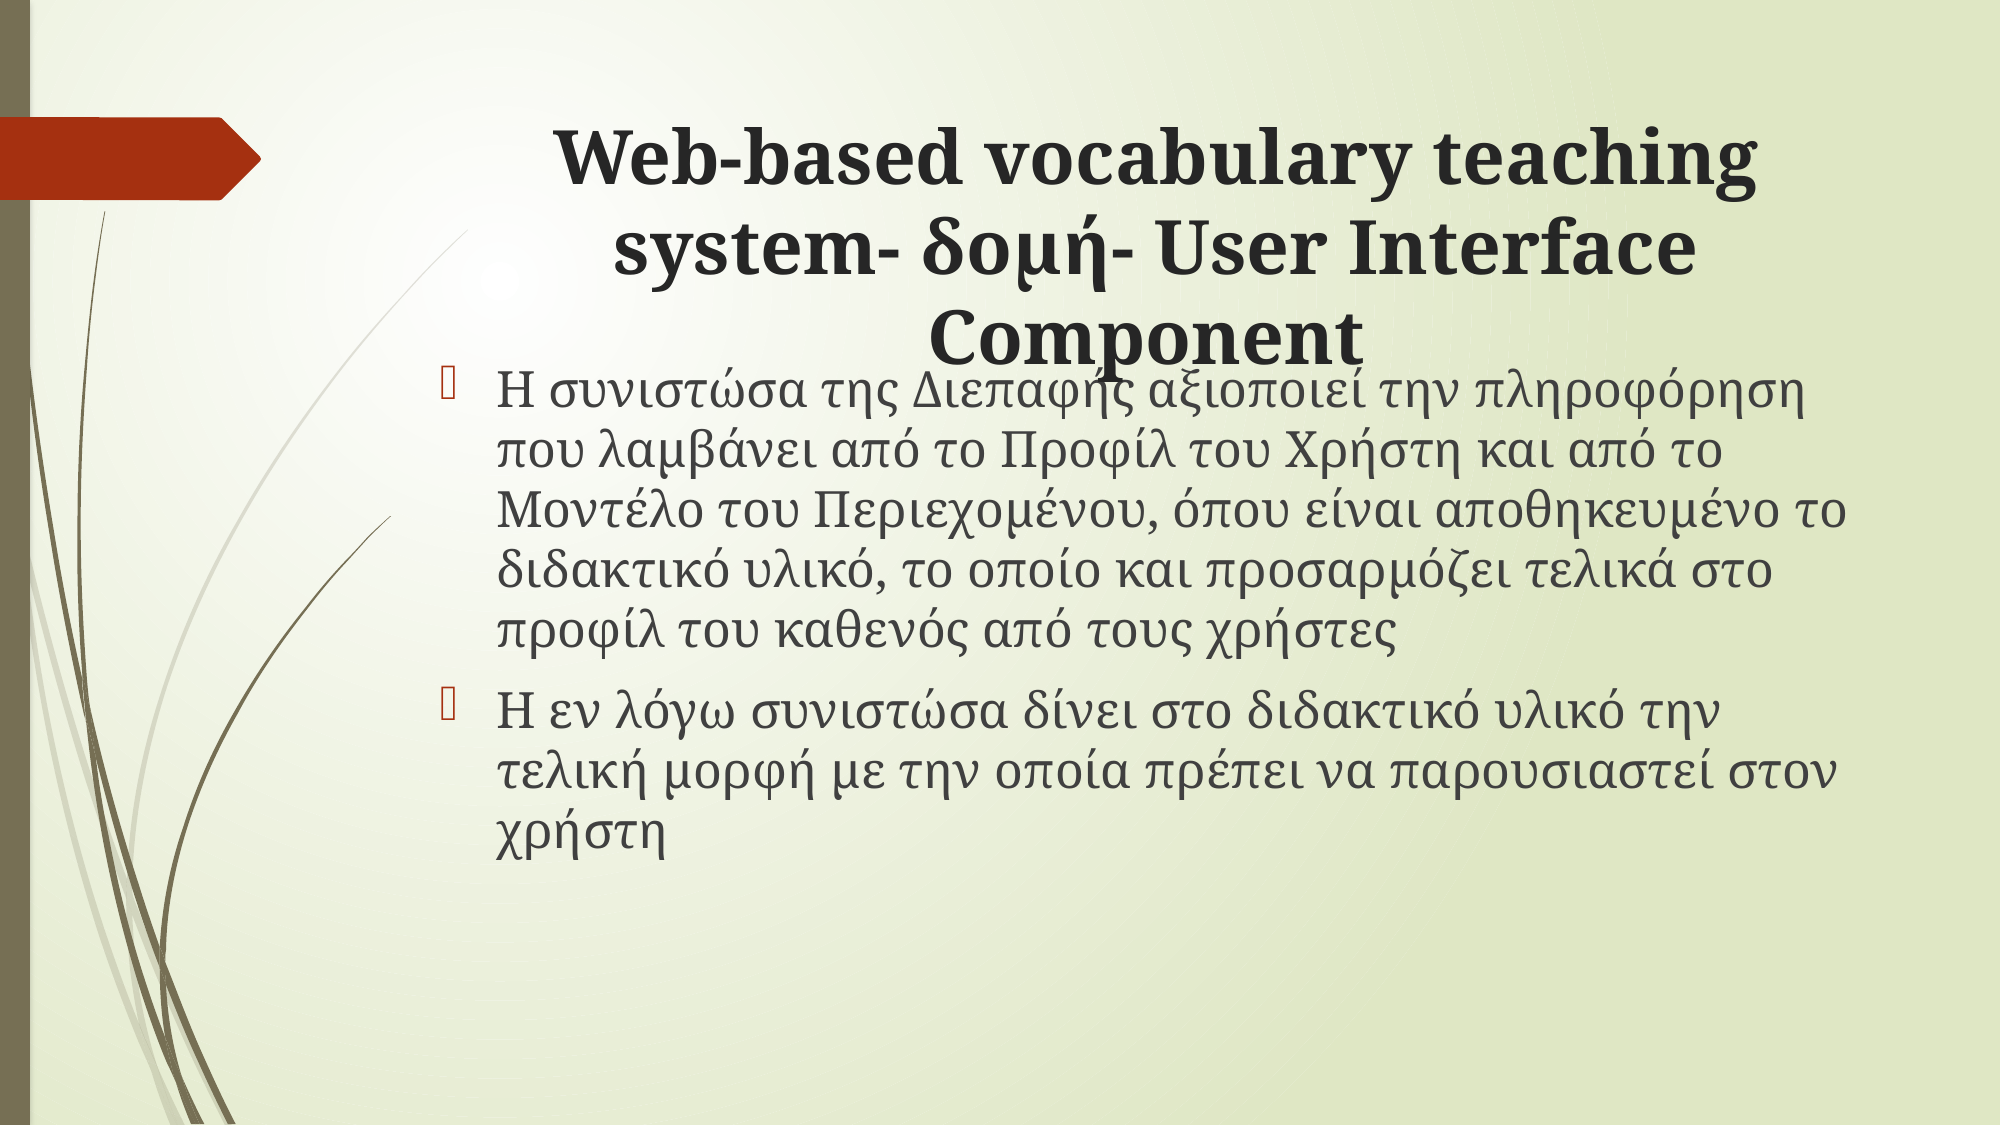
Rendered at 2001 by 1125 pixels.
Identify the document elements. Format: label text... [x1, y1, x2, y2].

list Η συνιστώσα της Διεπαφής αξιοποιεί την πληροφόρηση που λαμβάνει από το Προφίλ του Χρήστη και από το Μοντέλο του Περιεχομένου, όπου είναι αποθηκευμένο το διδακτικό υλικό, το οποίο και προσαρμόζει τελικά στο προφίλ του καθενός από τους χρήστες Η εν λόγω συνιστώσα δίνει στο διδακτικό υλικό την τελική μορφή με την οποία πρέπει να παρουσιαστεί στον χρήστη [424, 350, 1888, 970]
title Web-based vocabulary teaching system- δομή- User Interface Component [425, 102, 1888, 313]
